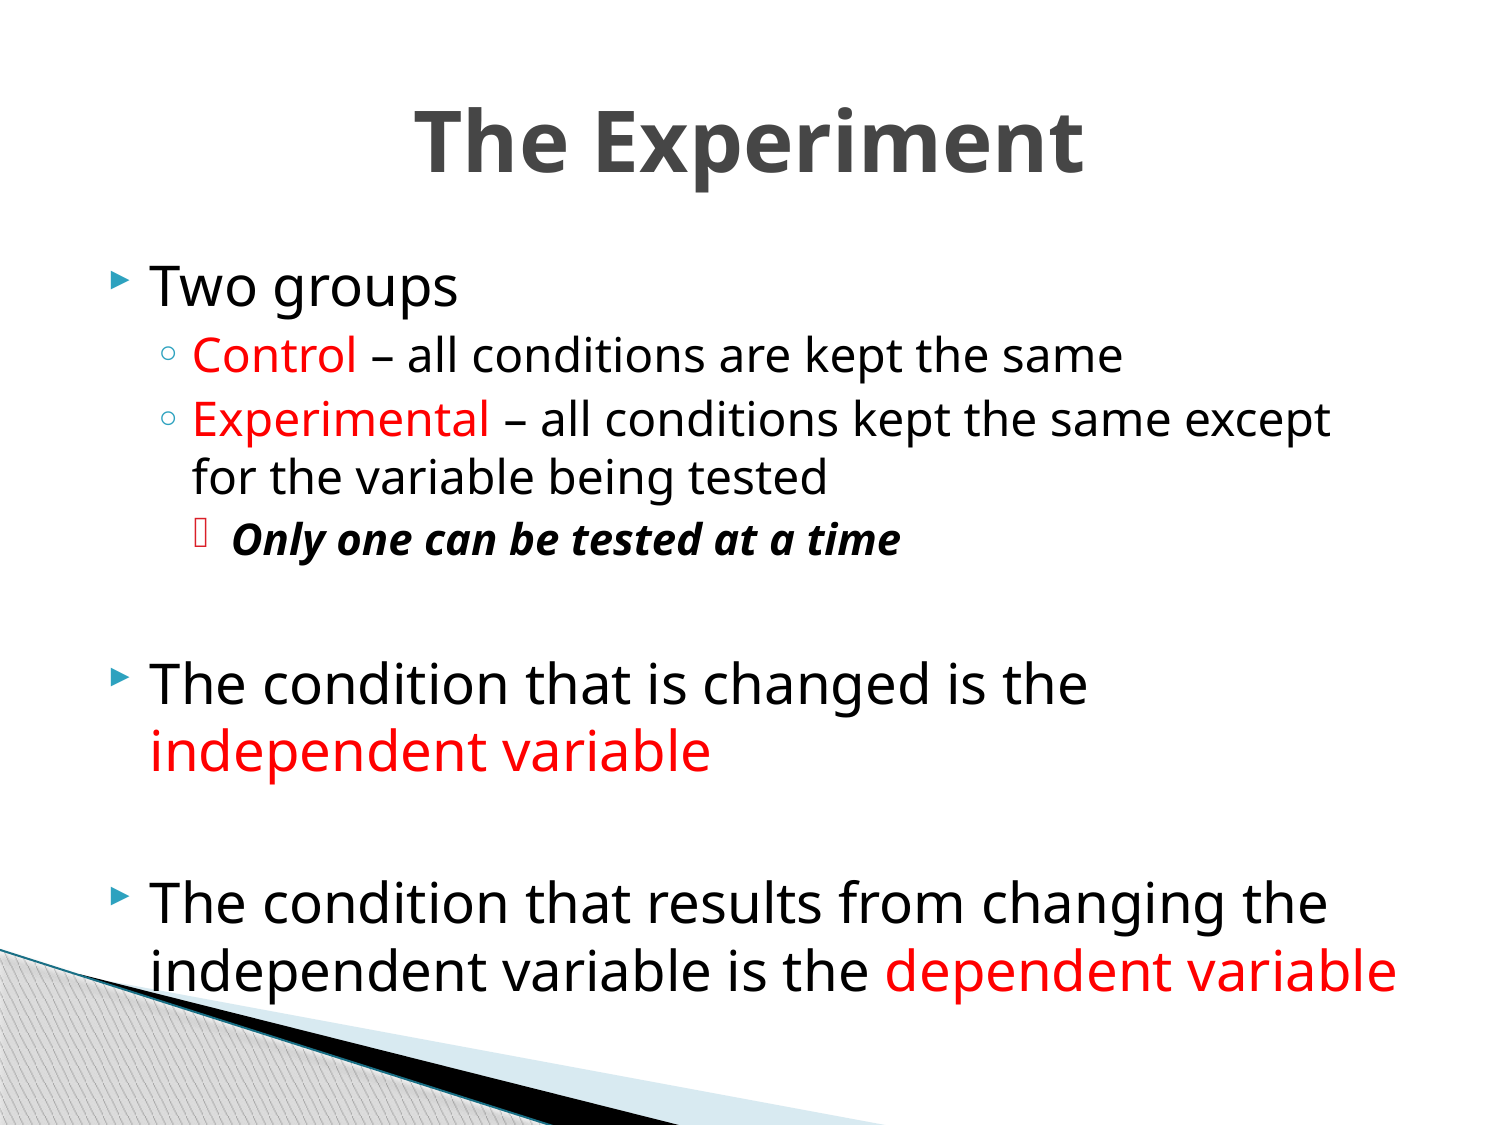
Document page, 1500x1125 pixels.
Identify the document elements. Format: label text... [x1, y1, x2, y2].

title The Experiment [75, 45, 1425, 233]
list Two groups Control – all conditions are kept the same Experimental – all conditions kept the same except for the variable being tested Only one can be tested at a time The condition that is changed is the independent variable The condition that results from changing the independent variable is the dependent variable [75, 243, 1425, 1038]
